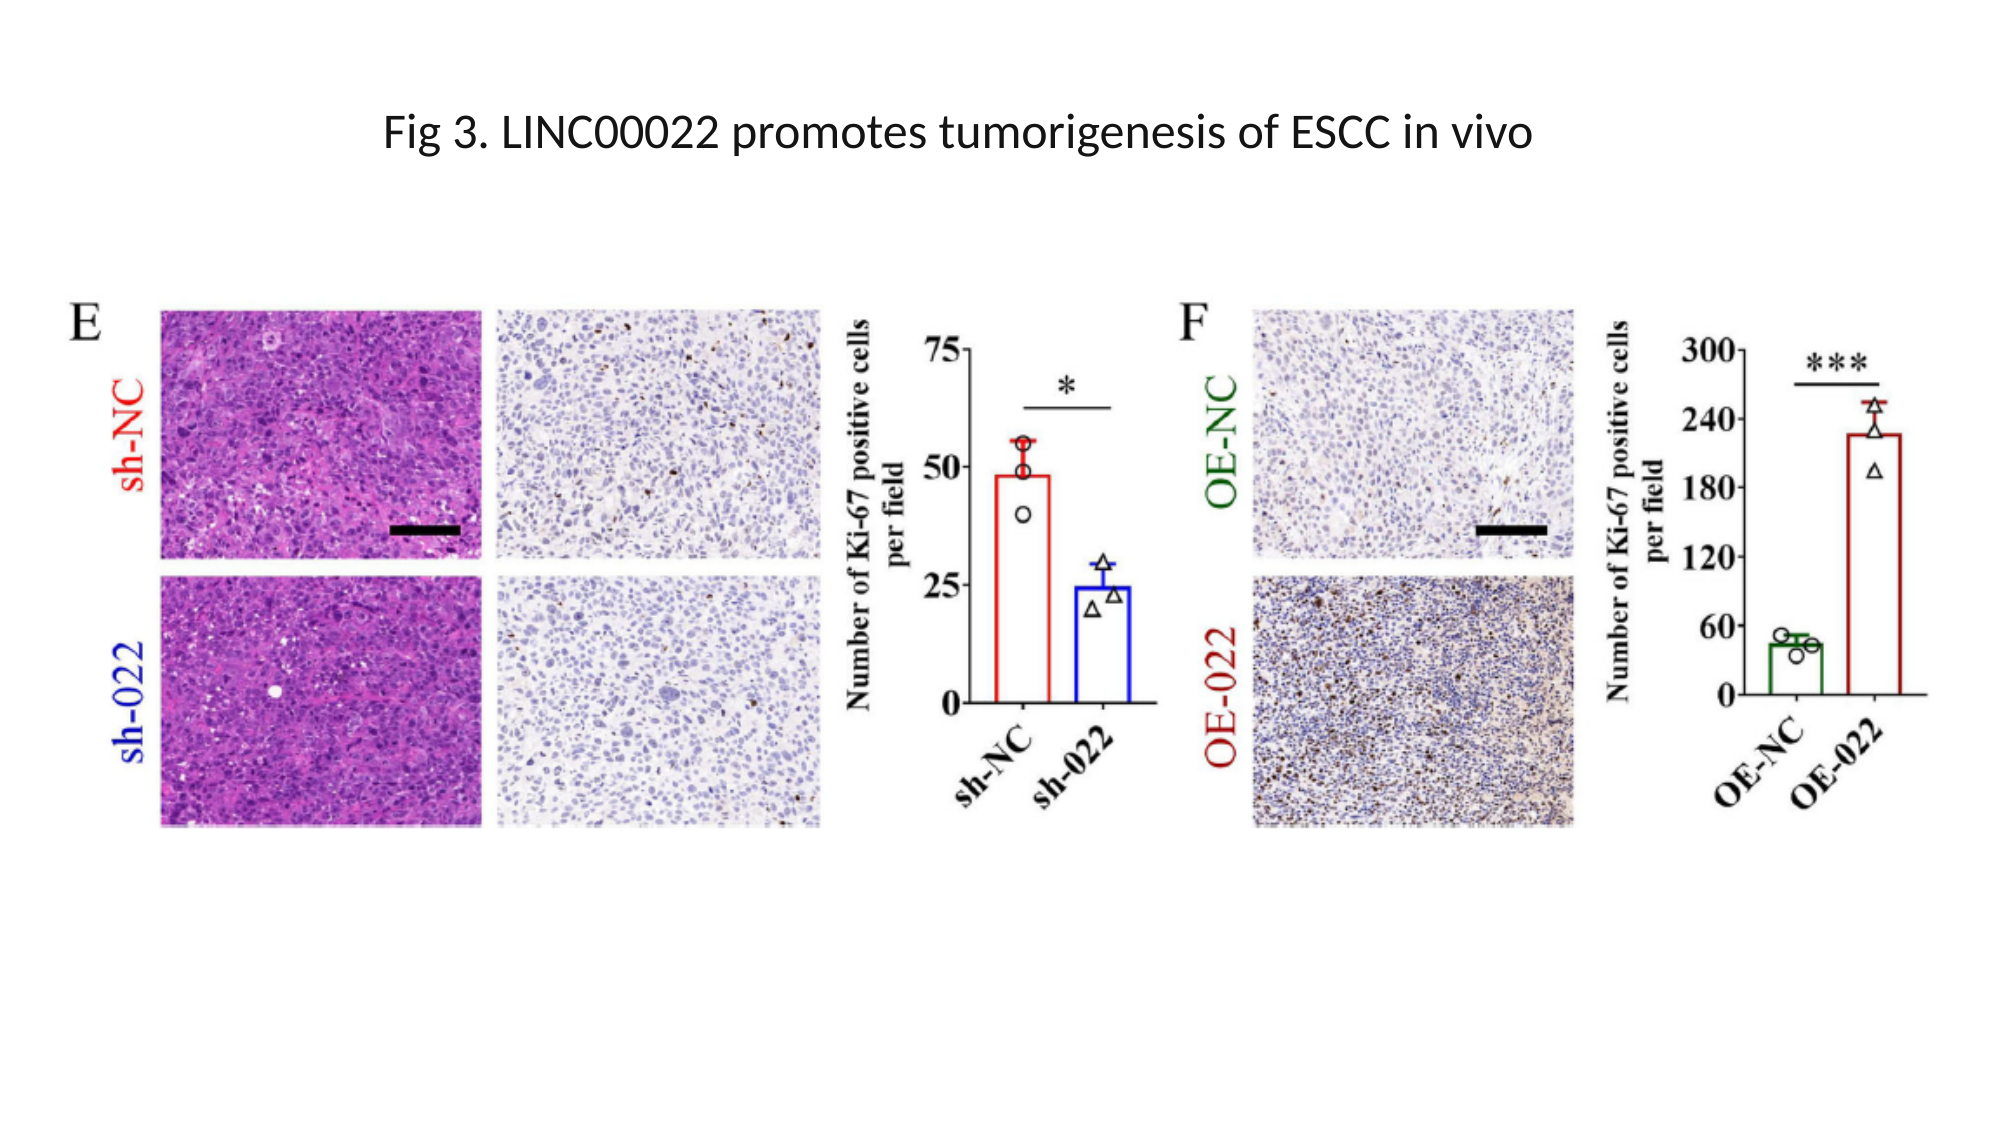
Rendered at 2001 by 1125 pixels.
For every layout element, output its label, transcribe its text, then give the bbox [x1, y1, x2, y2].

text_box Fig 3. LINC00022 promotes tumorigenesis of ESCC in vivo [368, 90, 1632, 166]
picture [56, 287, 1944, 837]
